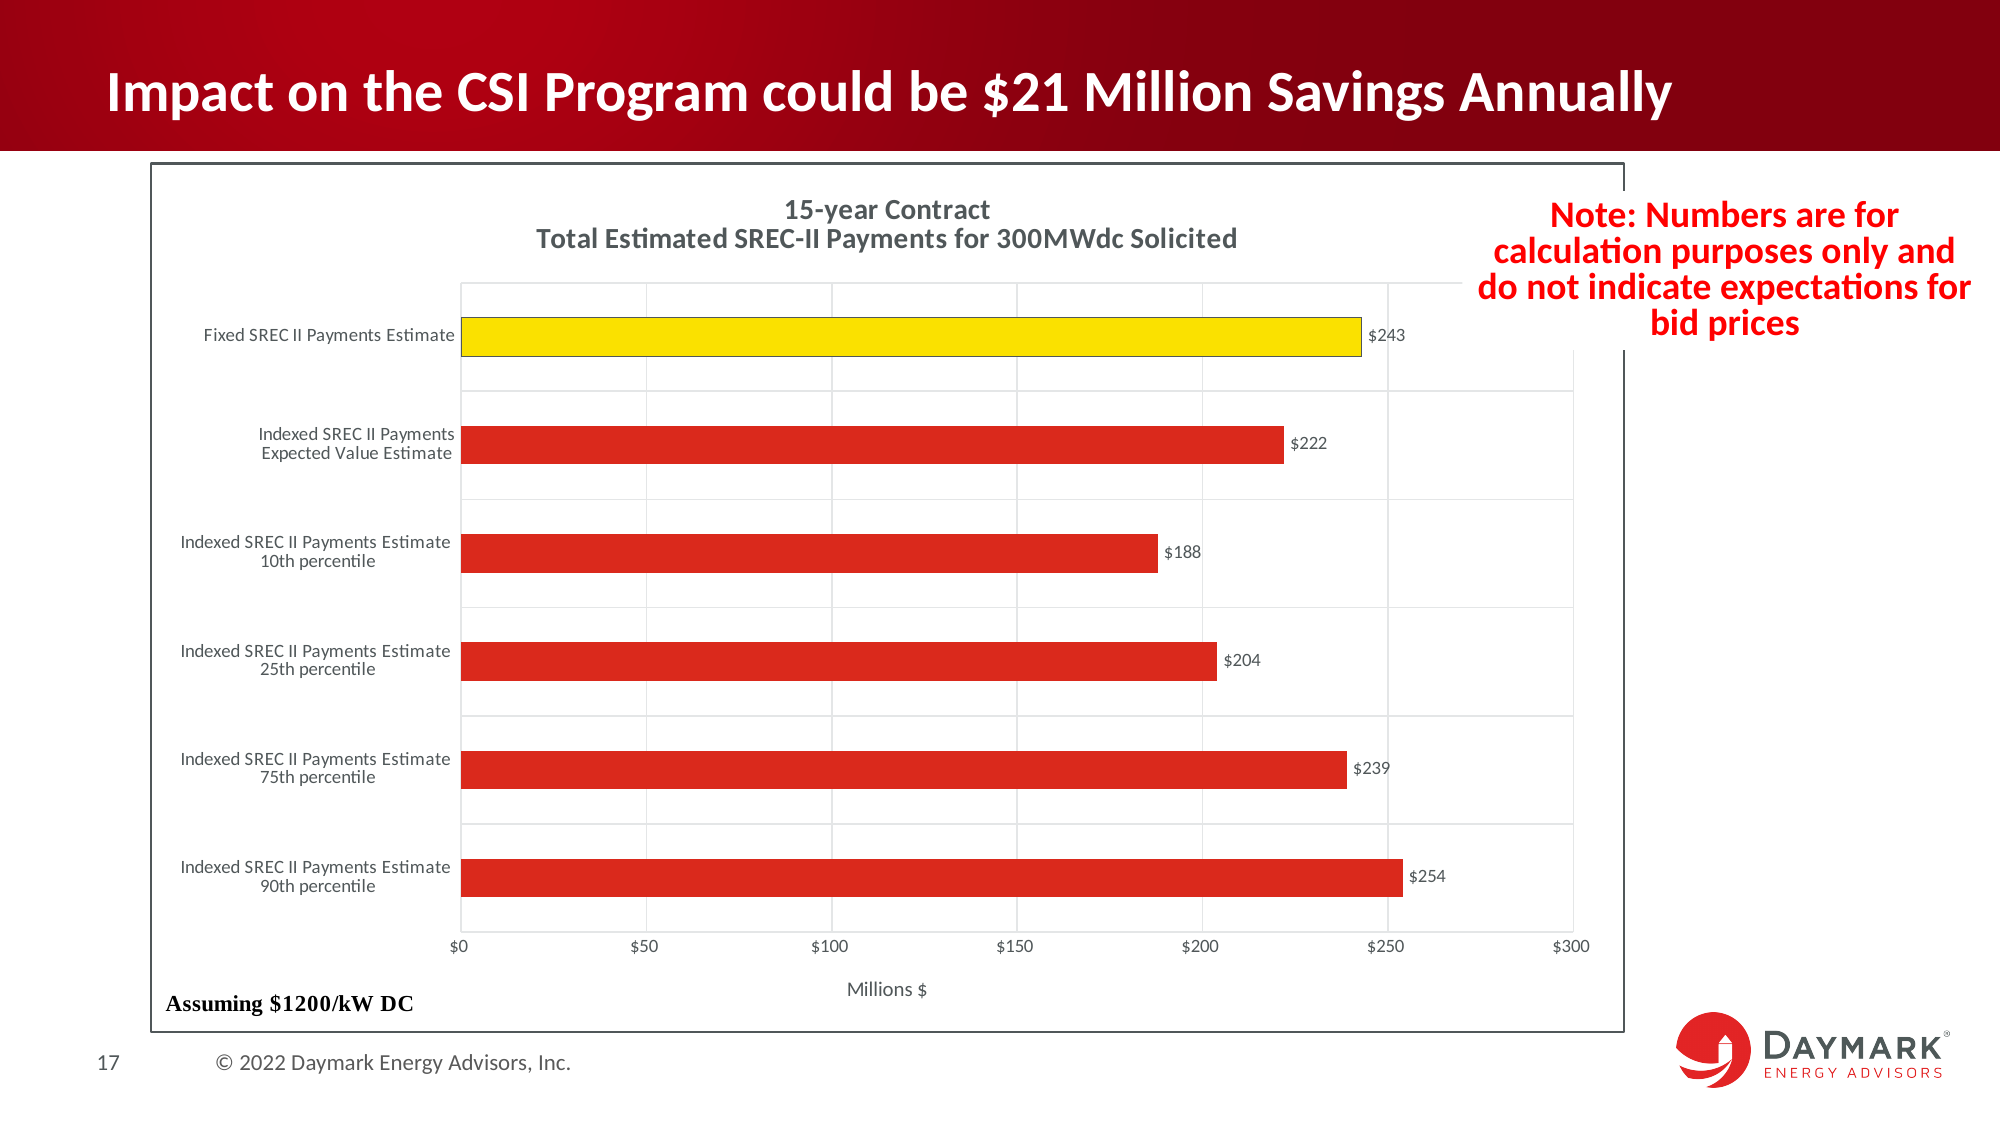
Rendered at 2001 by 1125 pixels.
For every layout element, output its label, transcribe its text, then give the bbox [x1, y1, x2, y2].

text_box Note: Numbers are for calculation purposes only and do not indicate expectations for bid prices [1629, 191, 1988, 350]
slide_number 17 [50, 1032, 167, 1091]
picture [0, 0, 2000, 151]
chart [149, 162, 1626, 1034]
title Impact on the CSI Program could be $21 Million Savings Annually [91, 24, 1909, 151]
picture [1676, 1012, 1950, 1088]
